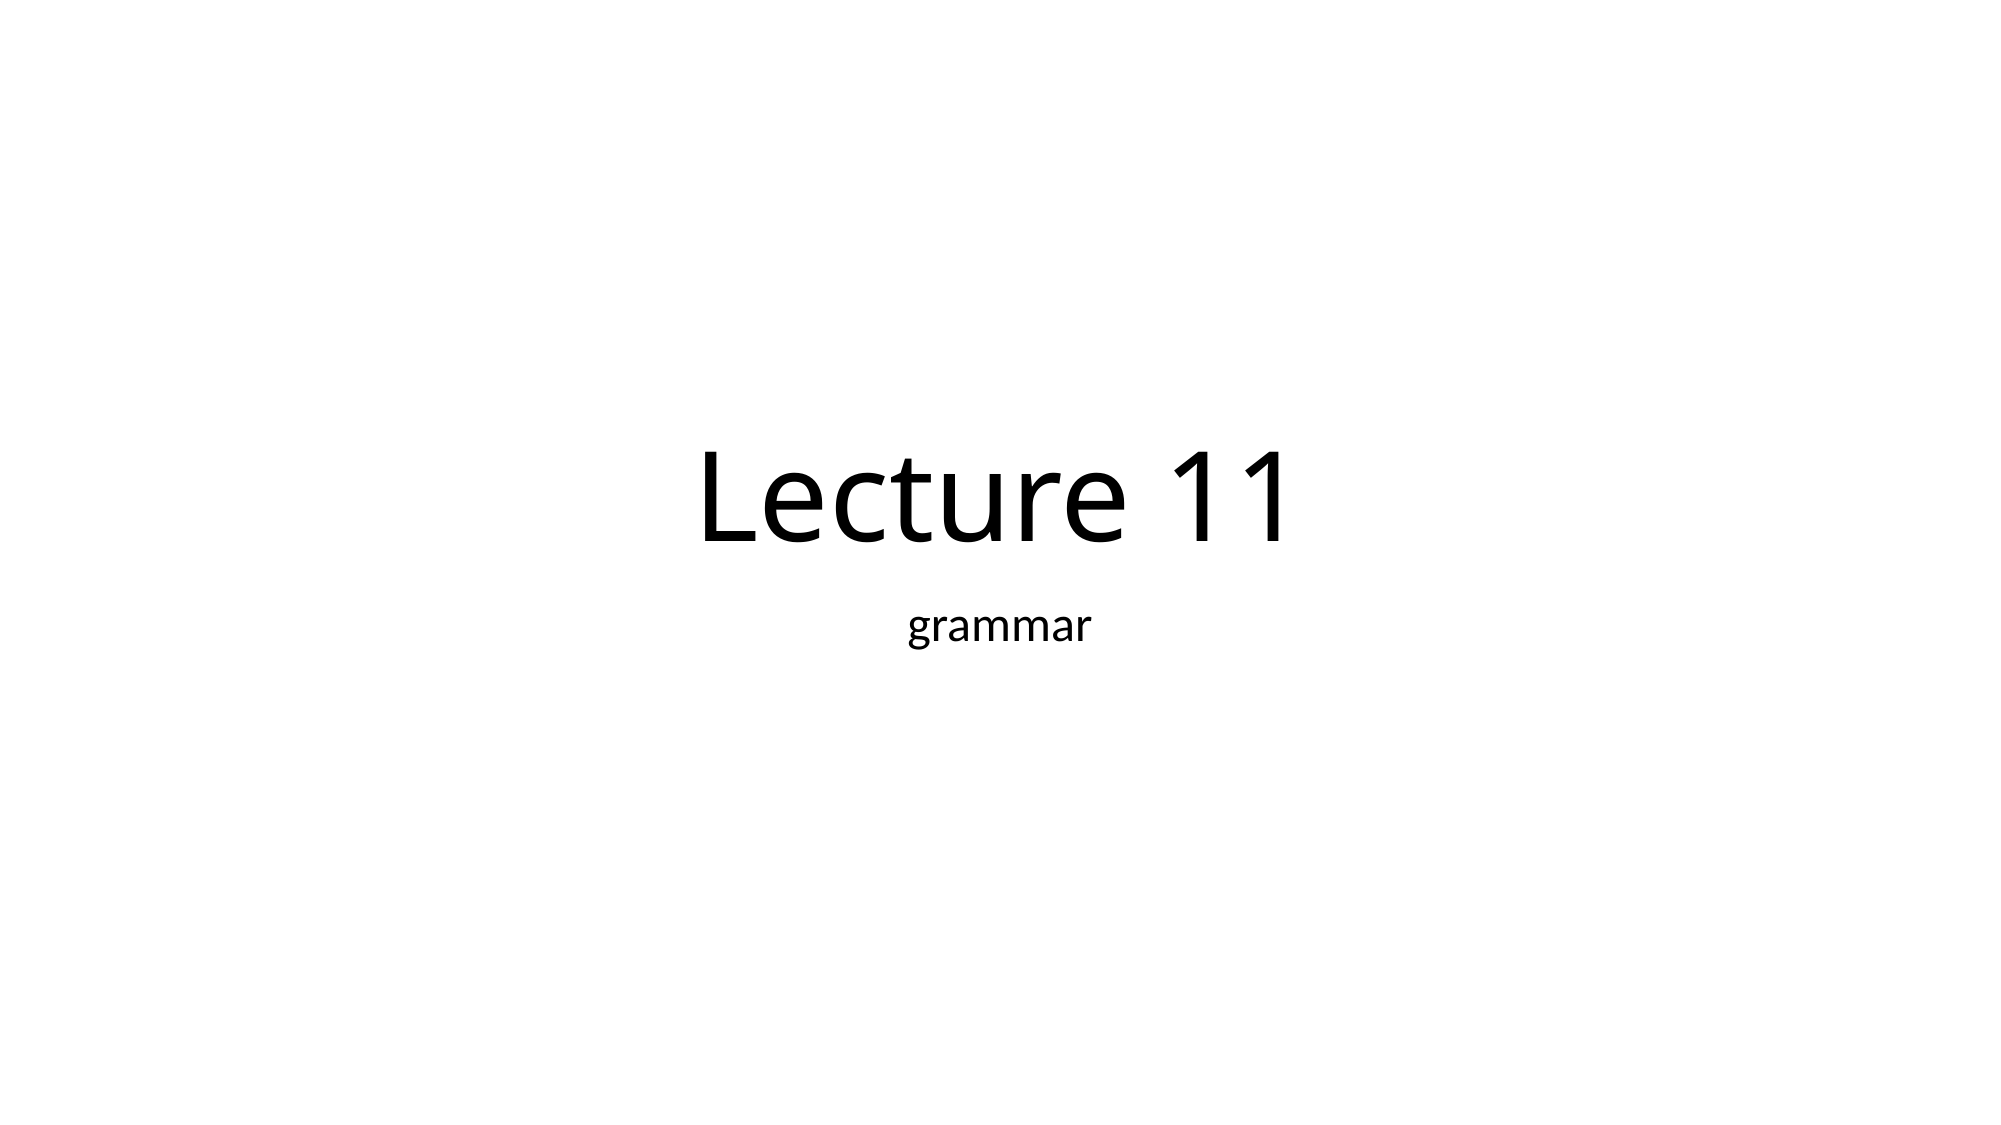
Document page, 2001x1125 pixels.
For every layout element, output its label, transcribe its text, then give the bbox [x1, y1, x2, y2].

subtitle grammar [249, 590, 1750, 863]
title Lecture 11 [249, 184, 1750, 576]
